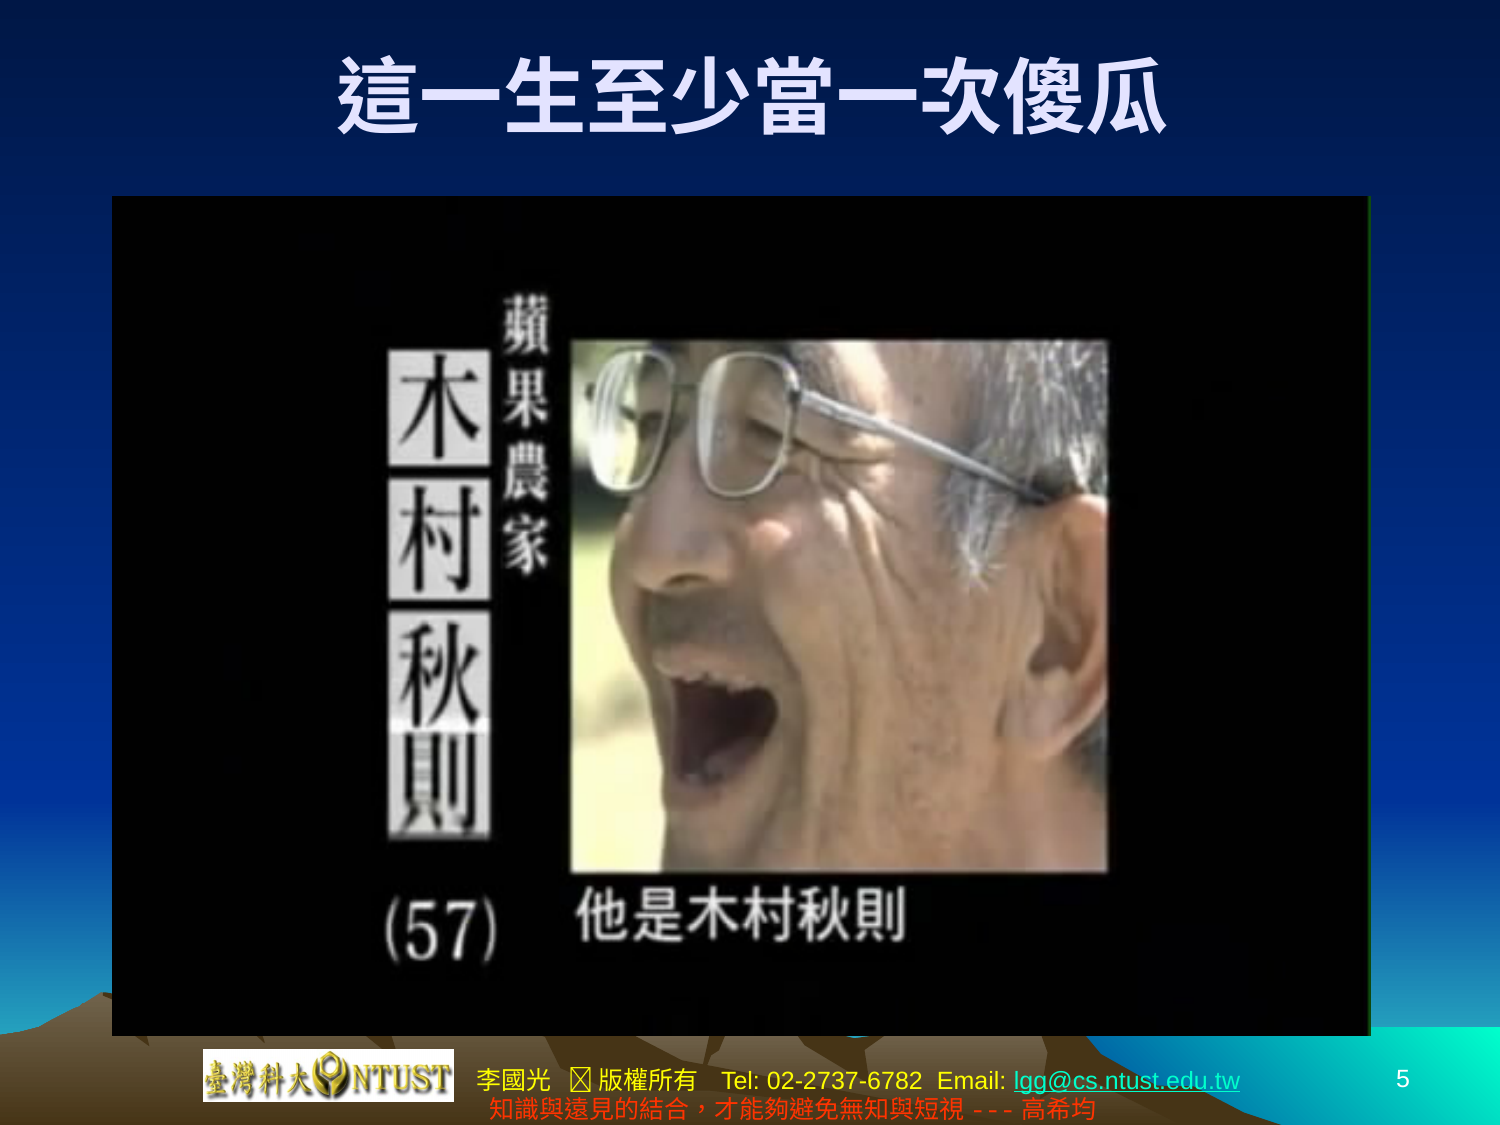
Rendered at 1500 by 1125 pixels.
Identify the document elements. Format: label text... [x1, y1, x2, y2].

picture [111, 196, 1371, 1036]
picture [203, 1049, 454, 1102]
title 這一生至少當一次傻瓜 [77, 0, 1429, 188]
slide_number 5 [1074, 1024, 1426, 1101]
